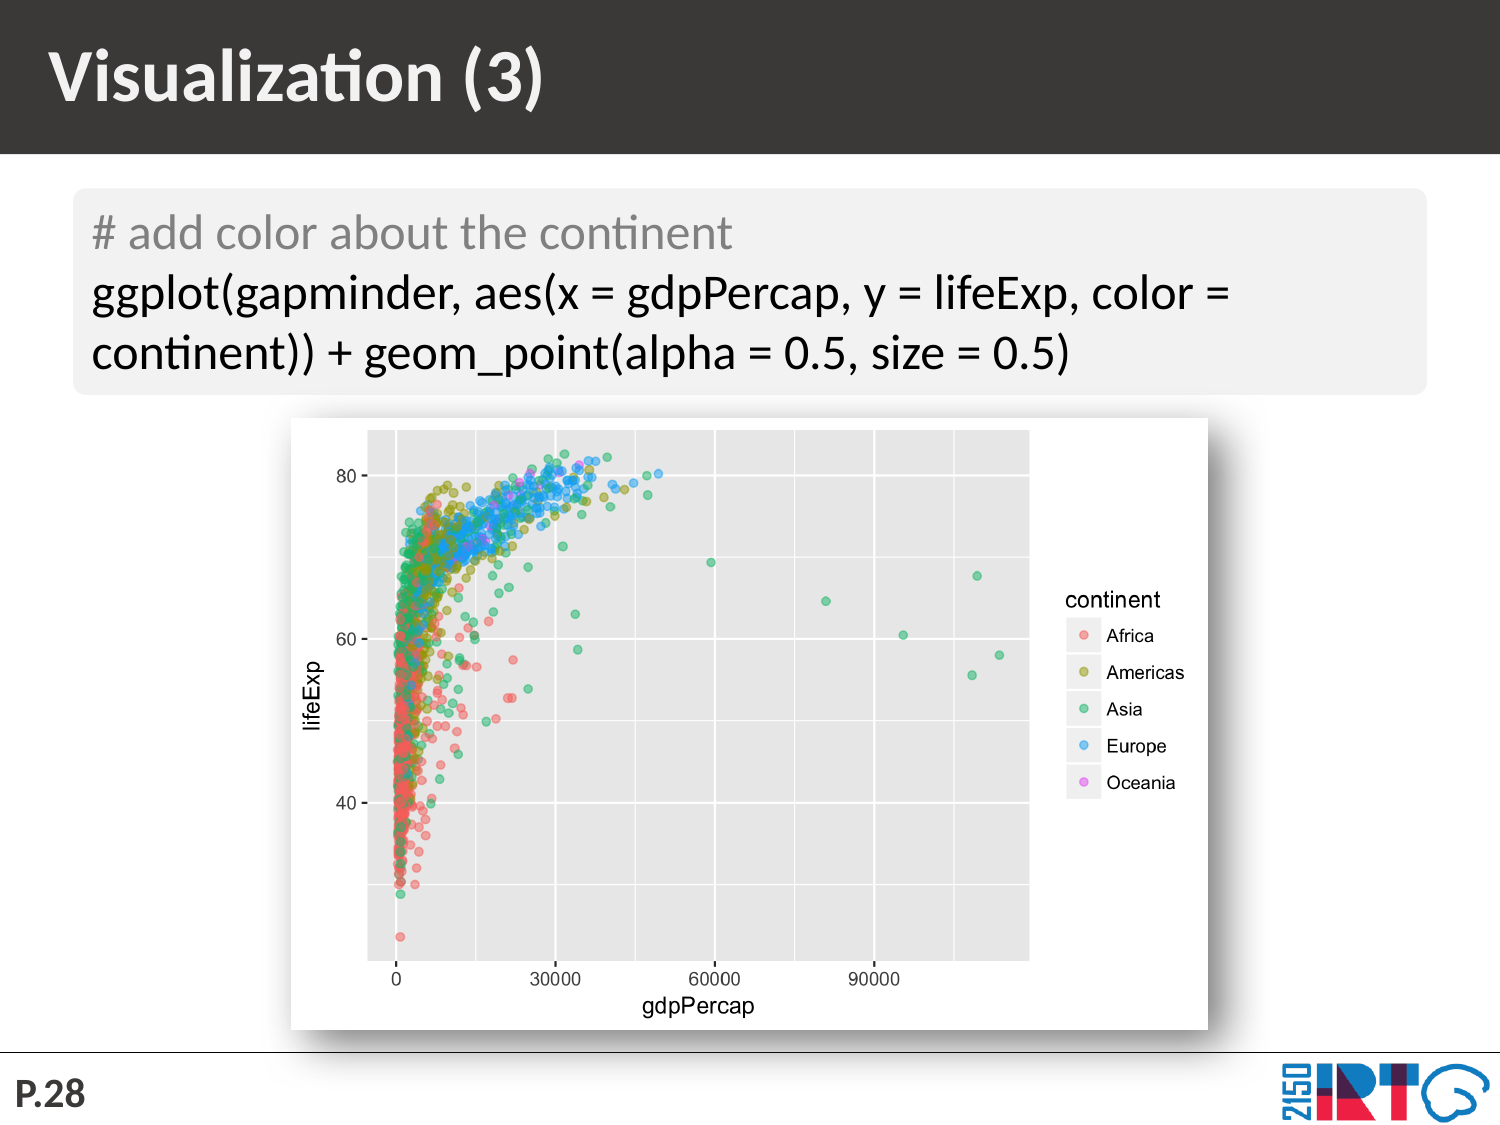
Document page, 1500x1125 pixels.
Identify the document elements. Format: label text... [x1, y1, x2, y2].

text_box P.28 [0, 1058, 122, 1123]
picture [1277, 1058, 1492, 1125]
text_box # add color about the continent ggplot(gapminder, aes(x = gdpPercap, y = lifeExp, color = continent)) + geom_point(alpha = 0.5, size = 0.5) [72, 187, 1428, 396]
title Visualization (3) [0, 0, 1500, 155]
picture [291, 418, 1208, 1030]
